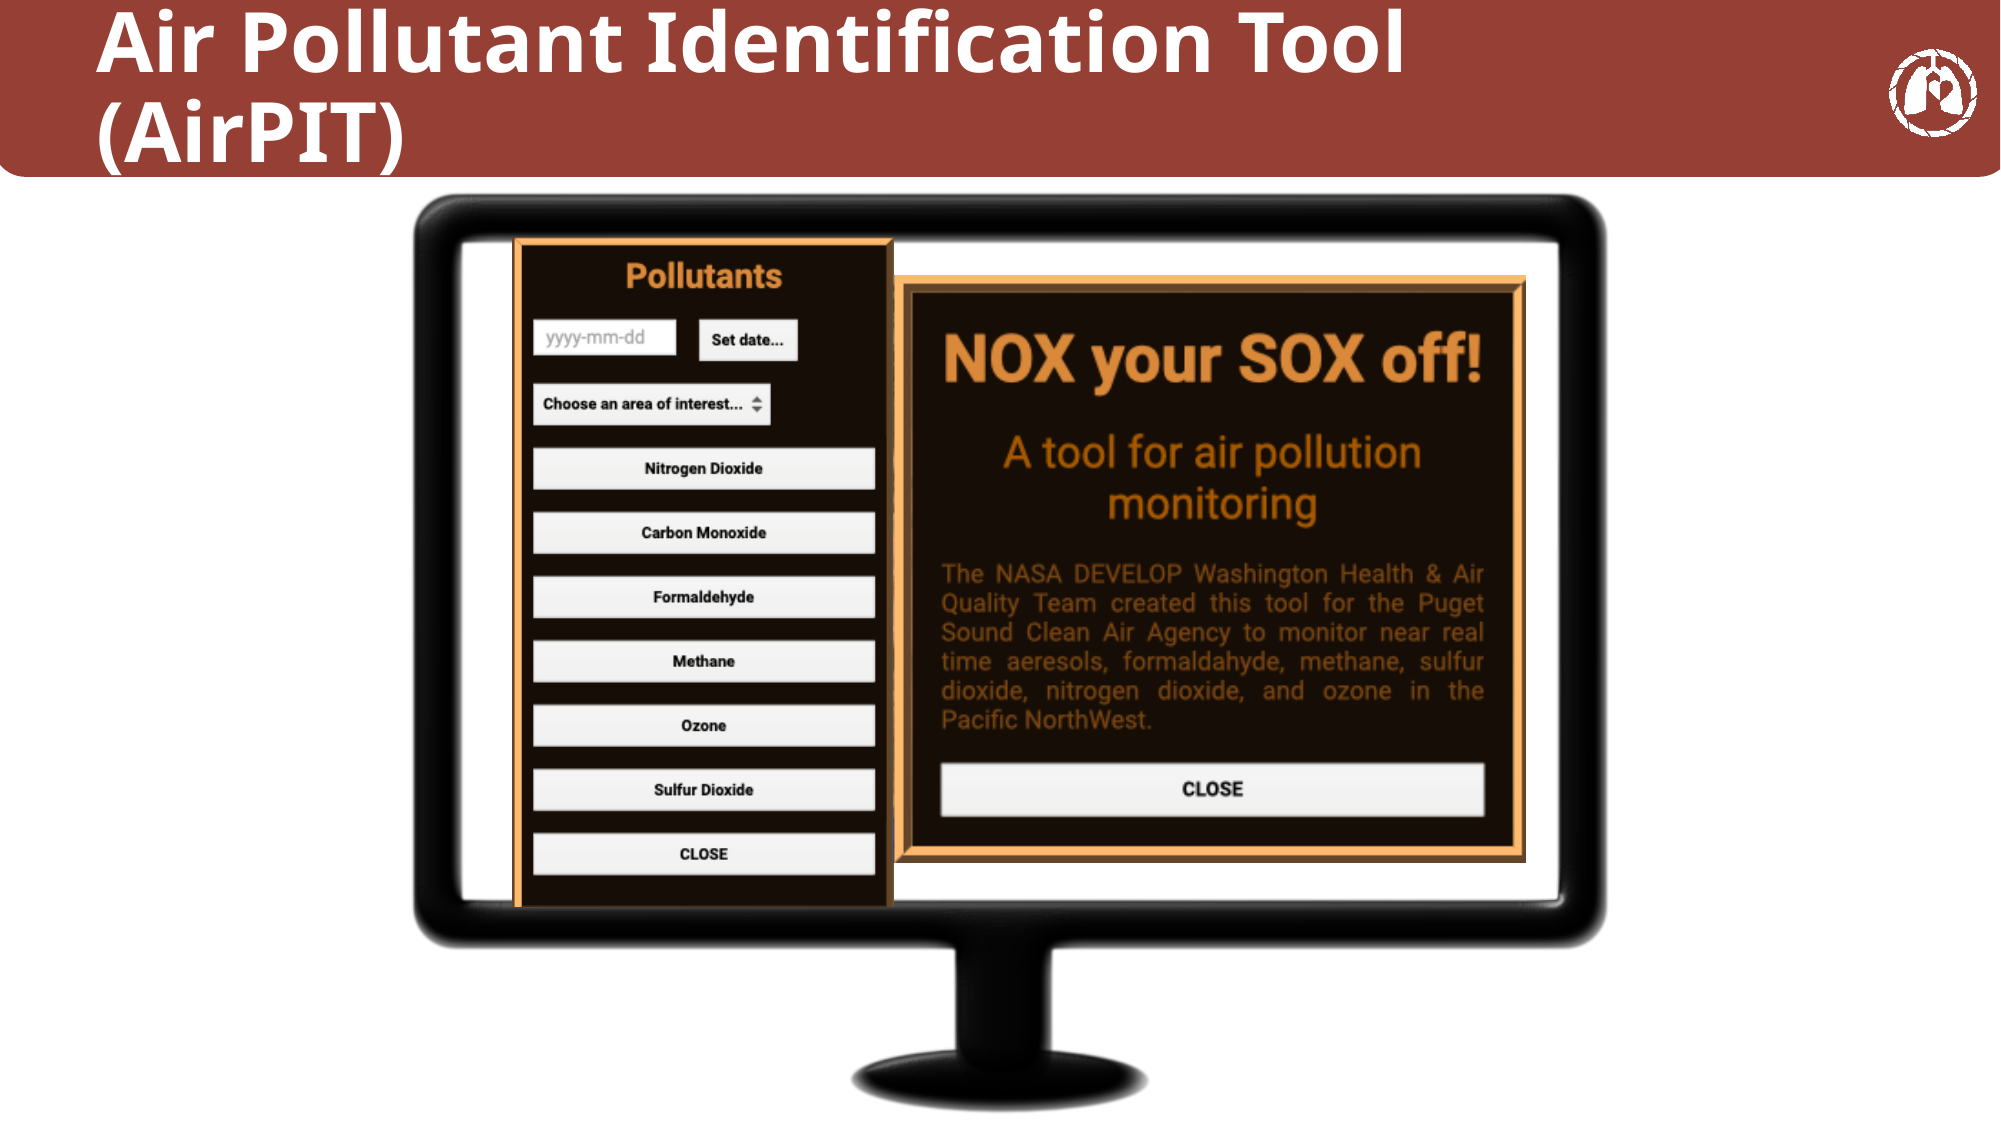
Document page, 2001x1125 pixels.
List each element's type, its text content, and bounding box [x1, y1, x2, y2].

picture [294, 108, 1727, 1125]
text_box Air Pollutant Identification Tool (AirPIT) [81, 56, 1626, 125]
picture [1889, 49, 1977, 137]
